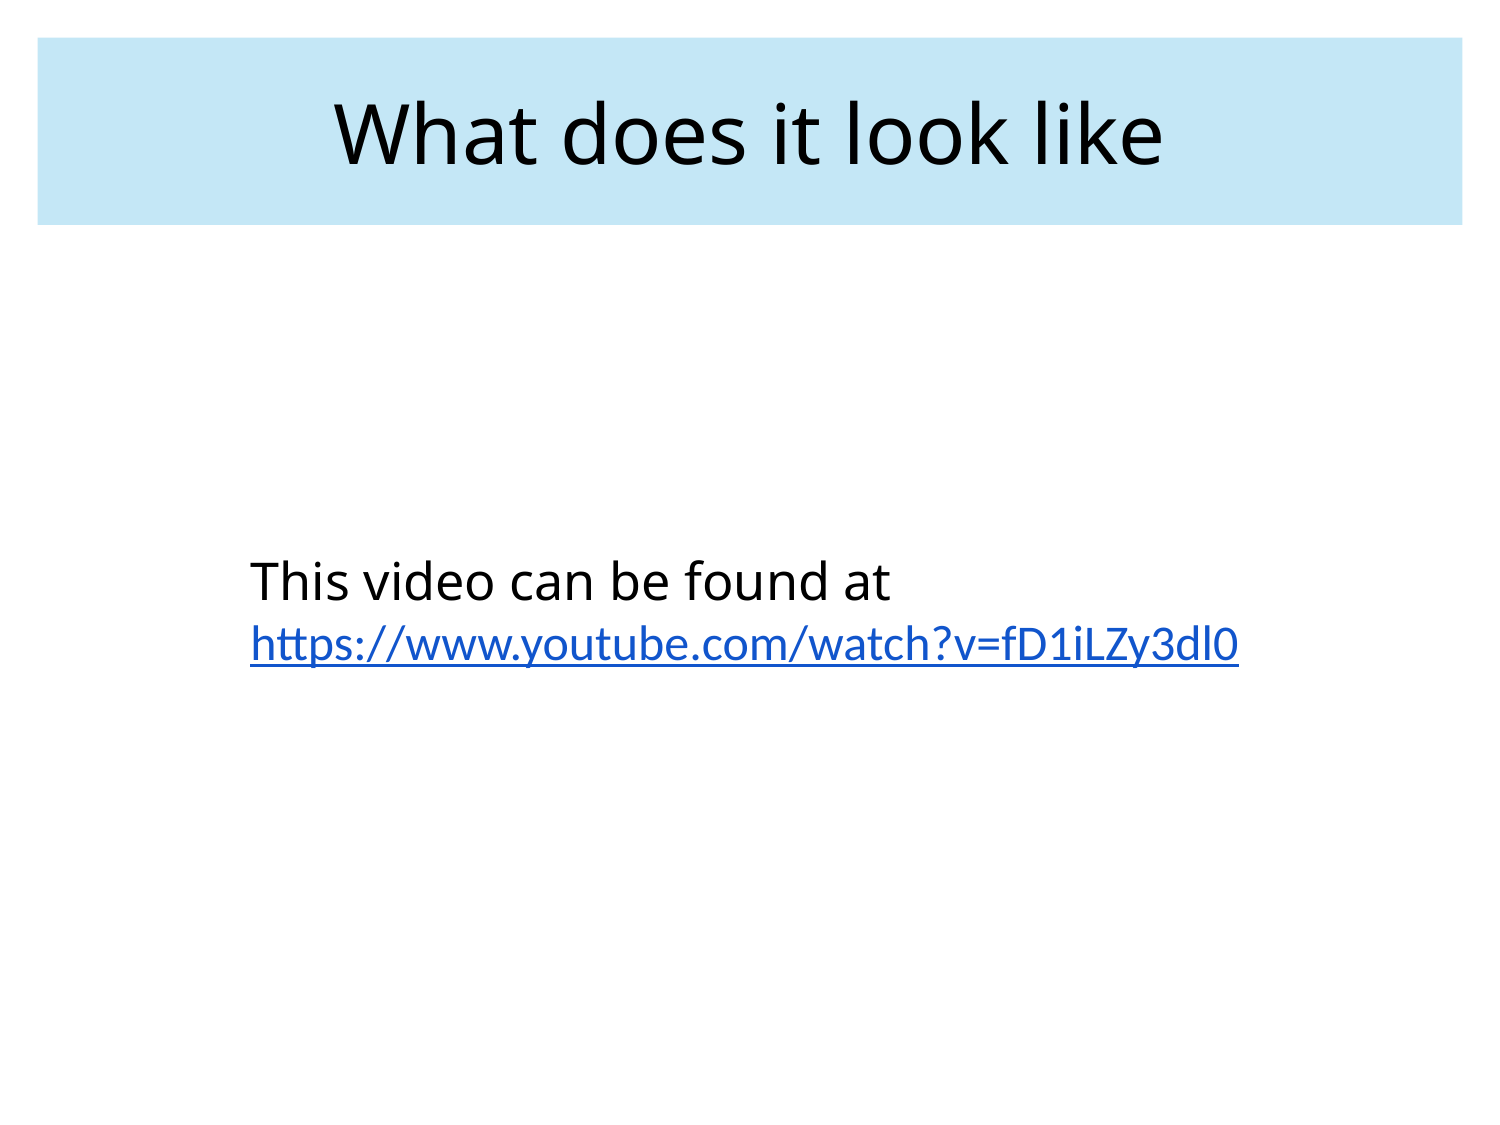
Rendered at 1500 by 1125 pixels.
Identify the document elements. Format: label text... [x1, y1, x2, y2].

text_box This video can be found at https://www.youtube.com/watch?v=fD1iLZy3dl0 [235, 533, 1306, 686]
title What does it look like [37, 37, 1463, 225]
